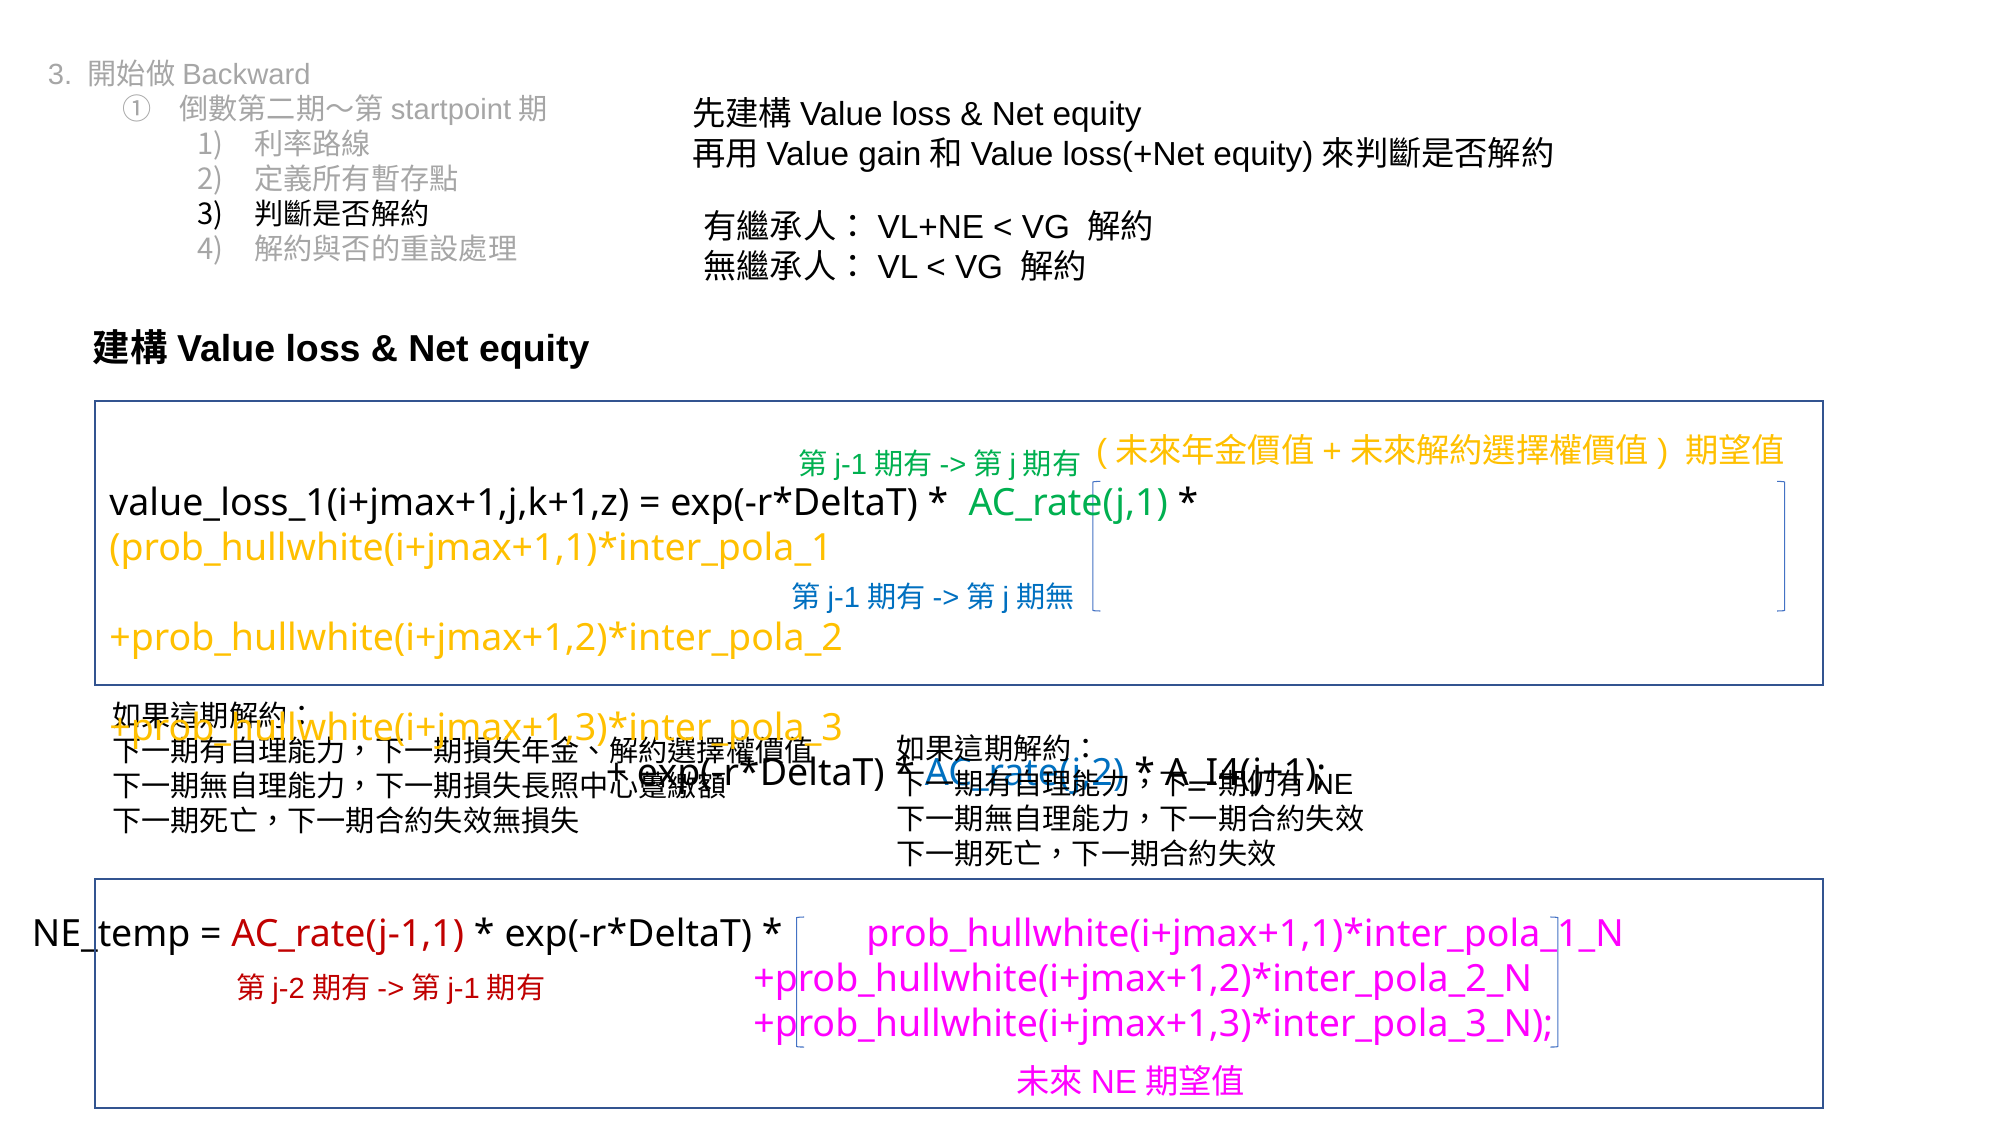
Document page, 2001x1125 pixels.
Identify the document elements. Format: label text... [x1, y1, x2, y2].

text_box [94, 878, 1823, 1109]
text_box 建構Value loss & Net equity [78, 316, 605, 377]
text_box 3. 開始做Backward 倒數第二期～第startpoint期 利率路線 定義所有暫存點 判斷是否解約 解約與否的重設處理 [33, 48, 580, 273]
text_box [94, 401, 1823, 714]
text_box 先建構Value loss & Net equity 再用Value gain和Value loss(+Net equity)來判斷是否解約 [677, 84, 1570, 180]
text_box 如果這期解約： 下一期有自理能力，下一期損失年金、解約選擇權價值 下一期無自理能力，下一期損失長照中心躉繳額 下一期死亡，下一期合約失效無損失 [97, 714, 829, 845]
text_box 如果這期解約： 下一期有自理能力，下一期仍有NE 下一期無自理能力，下一期合約失效 下一期死亡，下一期合約失效 [881, 723, 1380, 878]
text_box 有繼承人：VL+NE < VG 解約 無繼承人：VL < VG 解約 [688, 197, 1177, 333]
